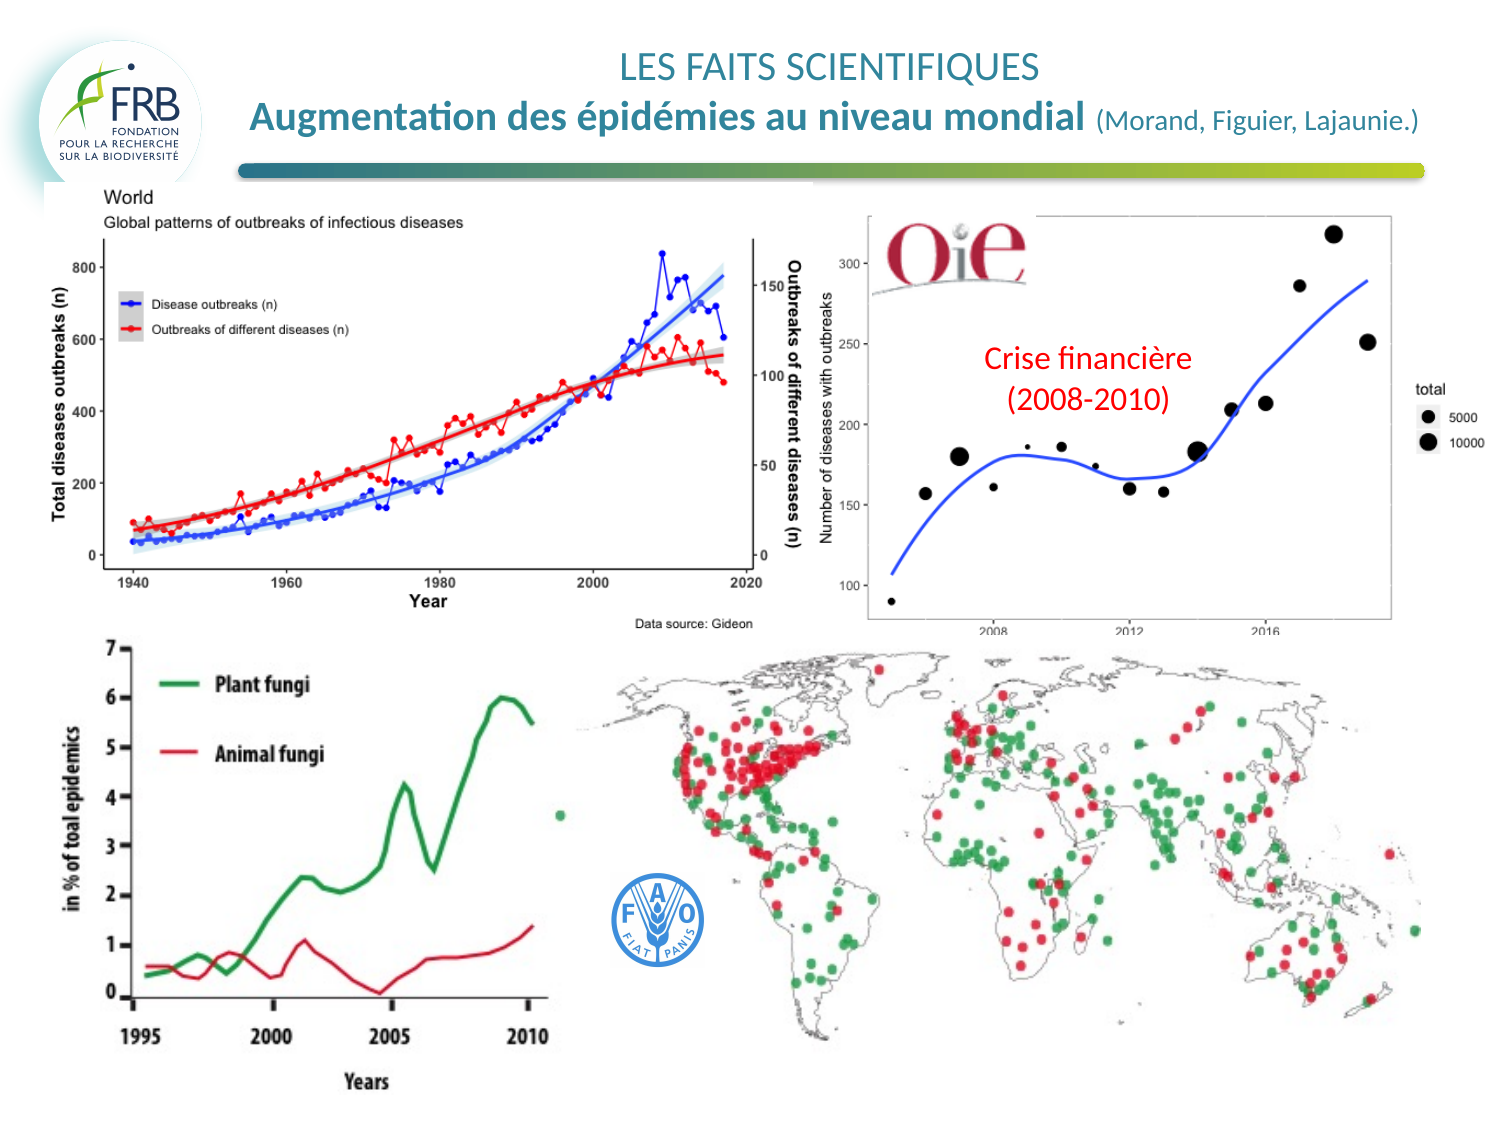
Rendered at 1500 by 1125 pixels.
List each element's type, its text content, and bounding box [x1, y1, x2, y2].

title LES FAITS SCIENTIFIQUES Augmentation des épidémies au niveau mondial (Morand, Figuier, Lajaunie.) [196, 35, 1473, 143]
picture [0, 24, 1500, 1096]
